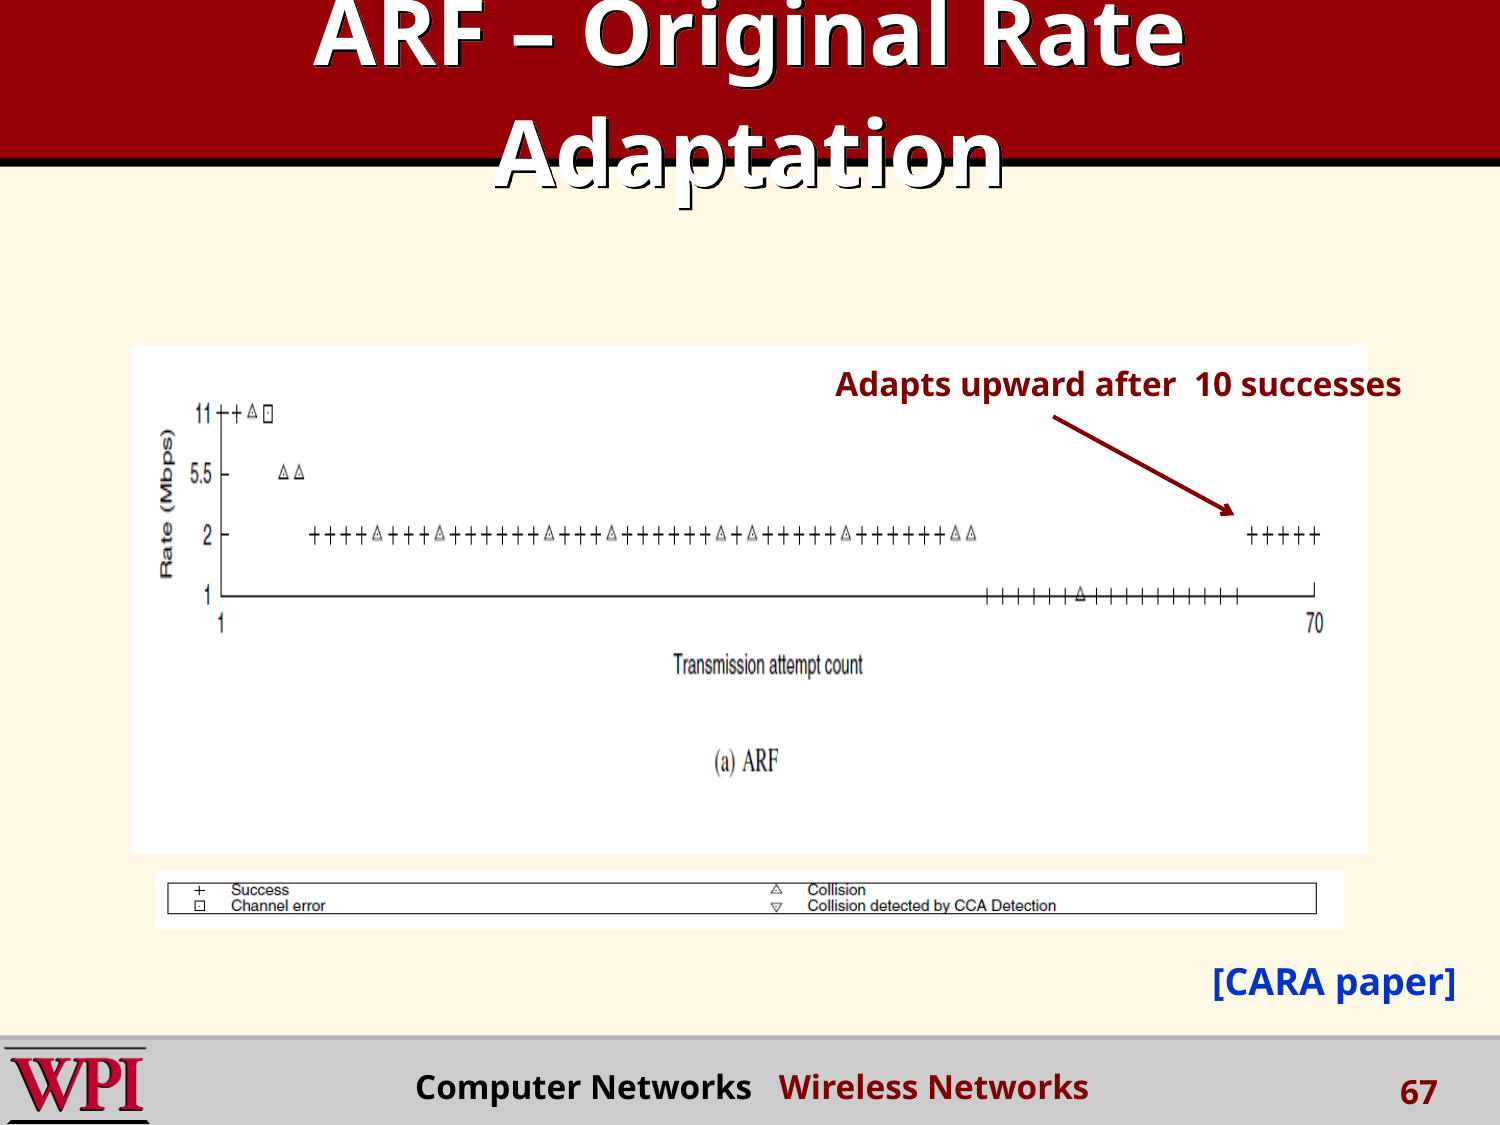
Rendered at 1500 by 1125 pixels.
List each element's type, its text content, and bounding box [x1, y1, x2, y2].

title ARF – Original Rate Adaptation [29, 18, 1471, 150]
slide_number 67 [1344, 1063, 1495, 1102]
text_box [1052, 416, 1235, 516]
picture [0, 0, 1500, 158]
picture [0, 1040, 1500, 1125]
footer Computer Networks Wireless Networks [210, 1058, 1304, 1107]
text_box [CARA paper] [1234, 952, 1436, 1008]
picture [0, 167, 1500, 1035]
text_box Adapts upward after 10 successes [1369, 345, 1435, 421]
